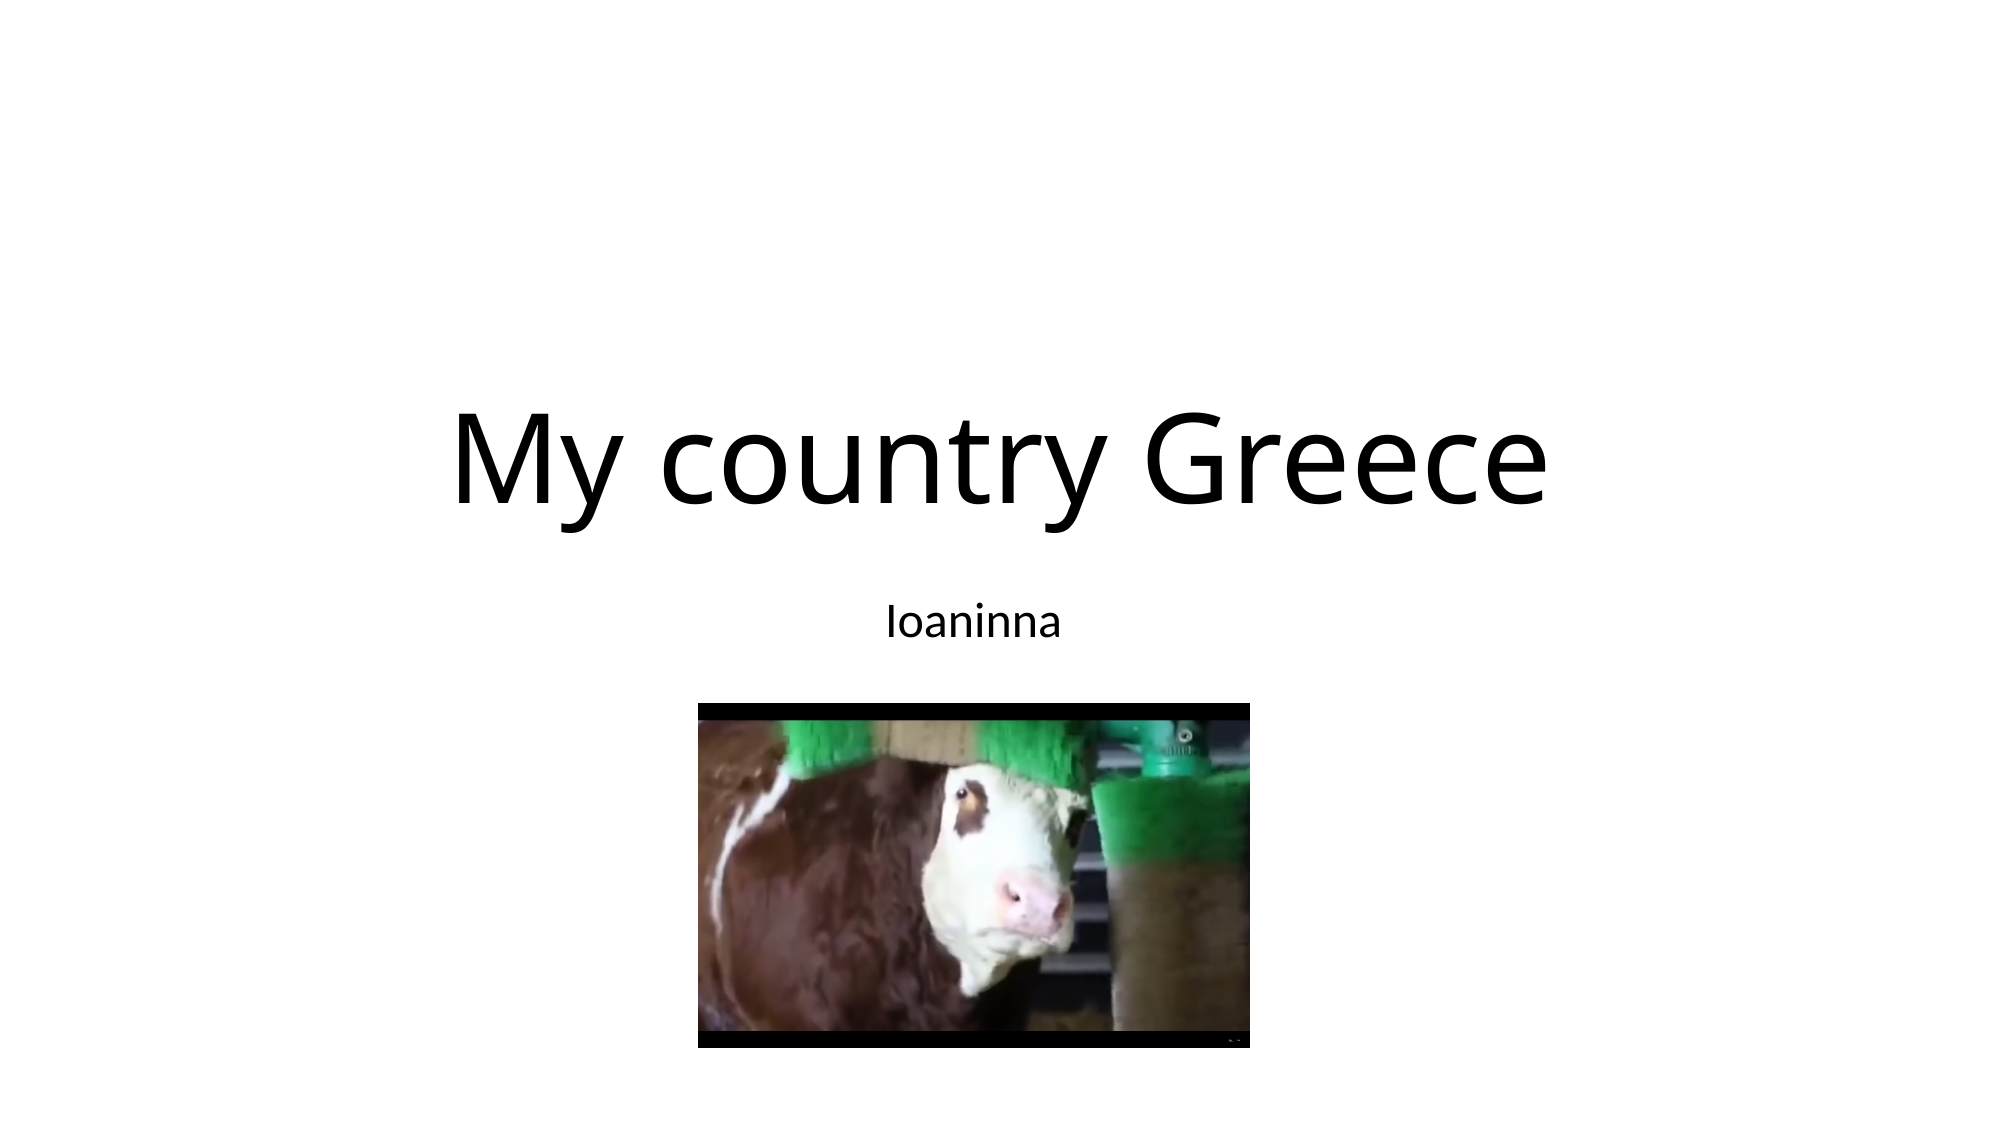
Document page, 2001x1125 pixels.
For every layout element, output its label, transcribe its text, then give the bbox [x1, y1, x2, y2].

subtitle Ioaninna [223, 586, 1724, 858]
title My country Greece [249, 146, 1750, 539]
picture [698, 703, 1250, 1048]
